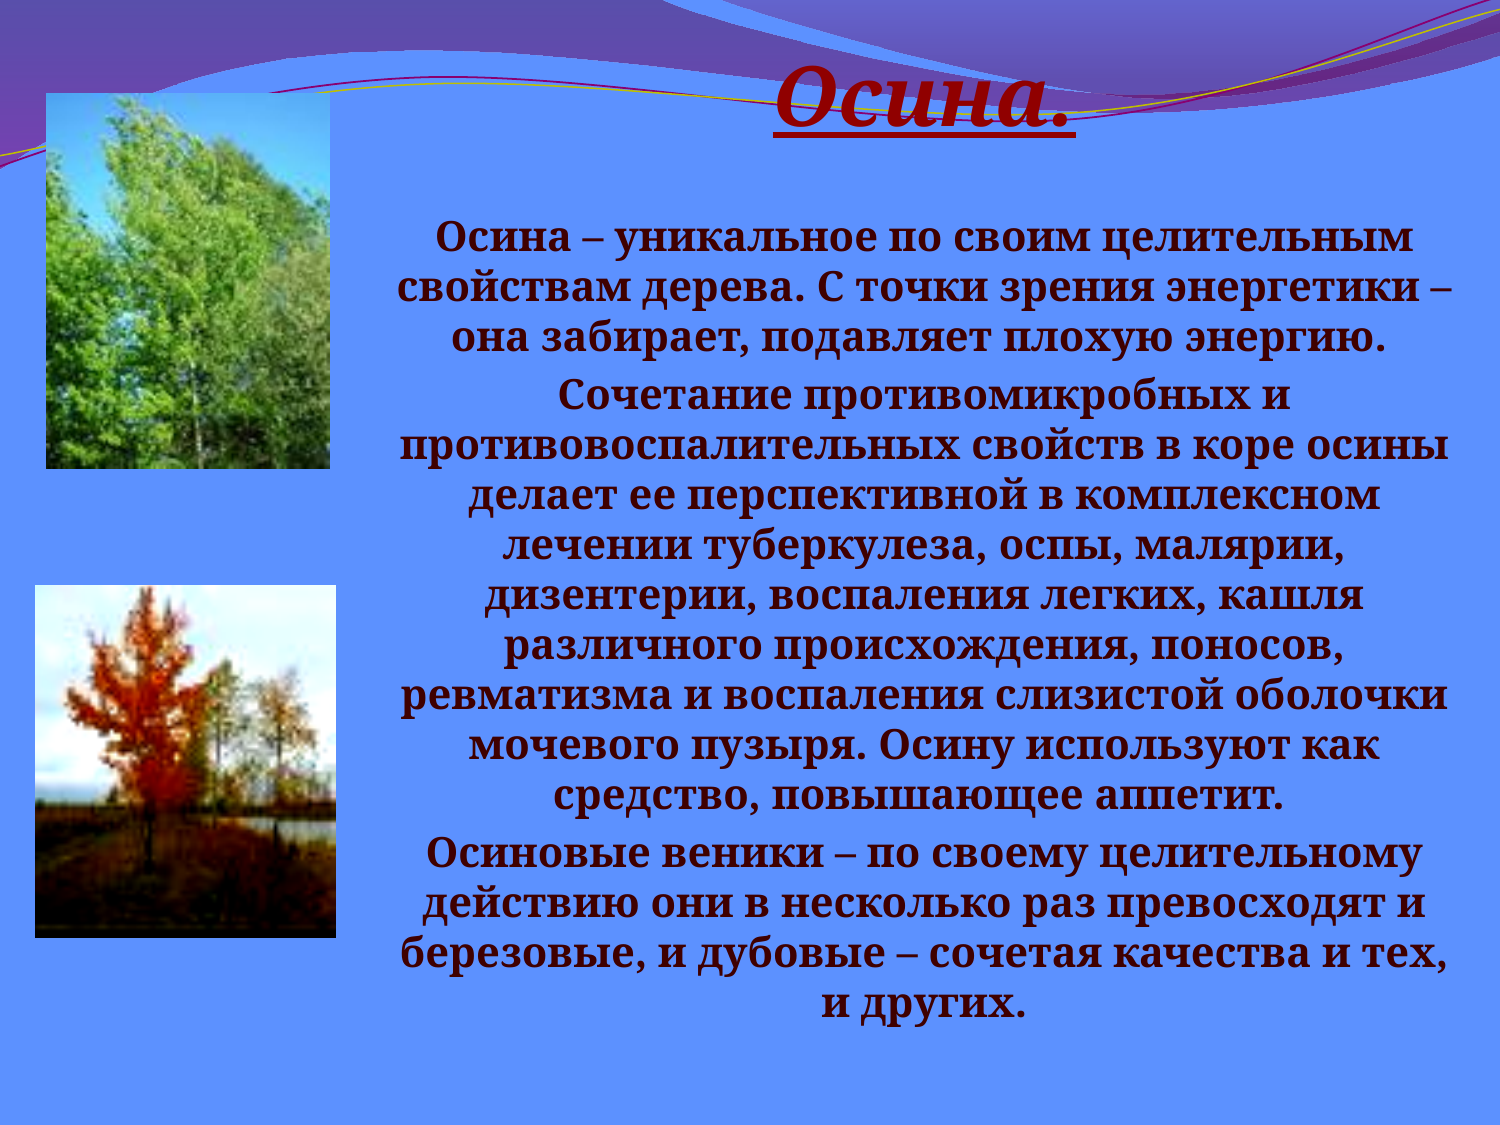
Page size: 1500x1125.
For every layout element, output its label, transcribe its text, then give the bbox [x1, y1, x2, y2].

subtitle Осина. Осина – уникальное по своим целительным свойствам дерева. С точки зрения энергетики – она забирает, подавляет плохую энергию. Сочетание противомикробных и противовоспалительных свойств в коре осины делает ее перспективной в комплексном лечении туберкулеза, оспы, малярии, дизентерии, воспаления легких, кашля различного происхождения, поносов, ревматизма и воспаления слизистой оболочки мочевого пузыря. Осину используют как средство, повышающее аппетит. Осиновые веники – по своему целительному действию они в несколько раз превосходят и березовые, и дубовые – сочетая качества и тех, и других. [386, 34, 1466, 1091]
picture [34, 585, 336, 938]
picture [46, 93, 330, 469]
